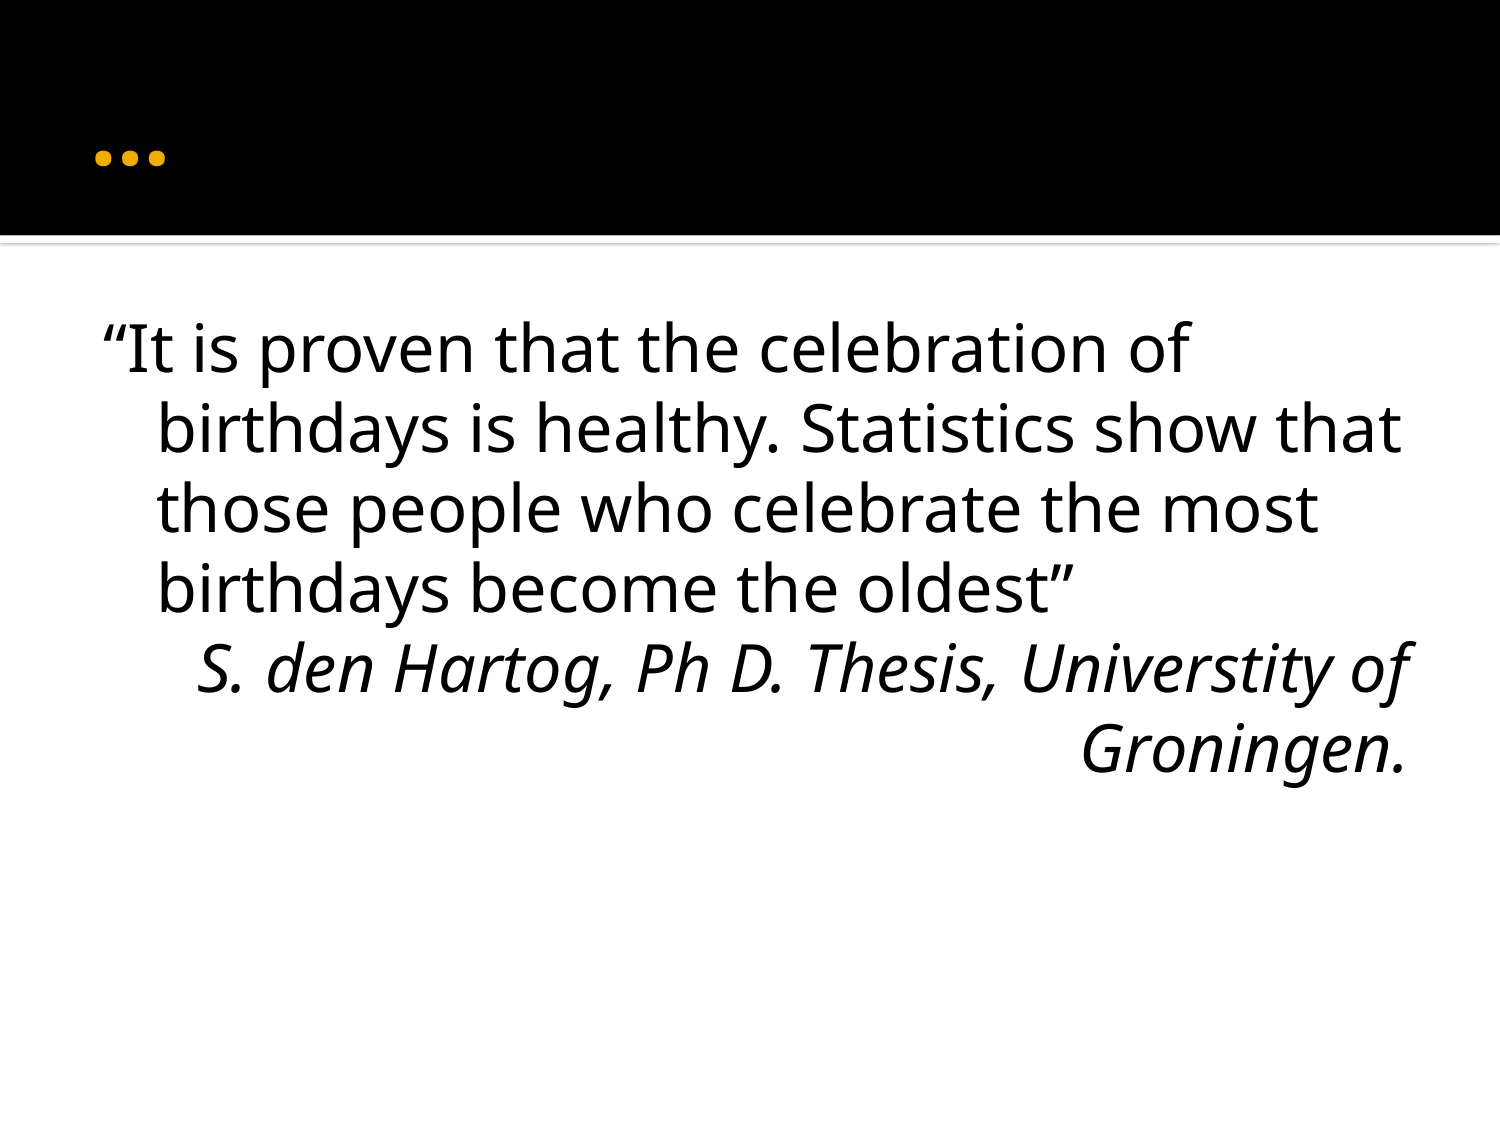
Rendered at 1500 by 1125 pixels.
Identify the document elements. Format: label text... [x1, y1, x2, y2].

list “It is proven that the celebration of birthdays is healthy. Statistics show that those people who celebrate the most birthdays become the oldest” S. den Hartog, Ph D. Thesis, Universtity of Groningen. [75, 291, 1425, 1050]
title … [75, 25, 1425, 231]
